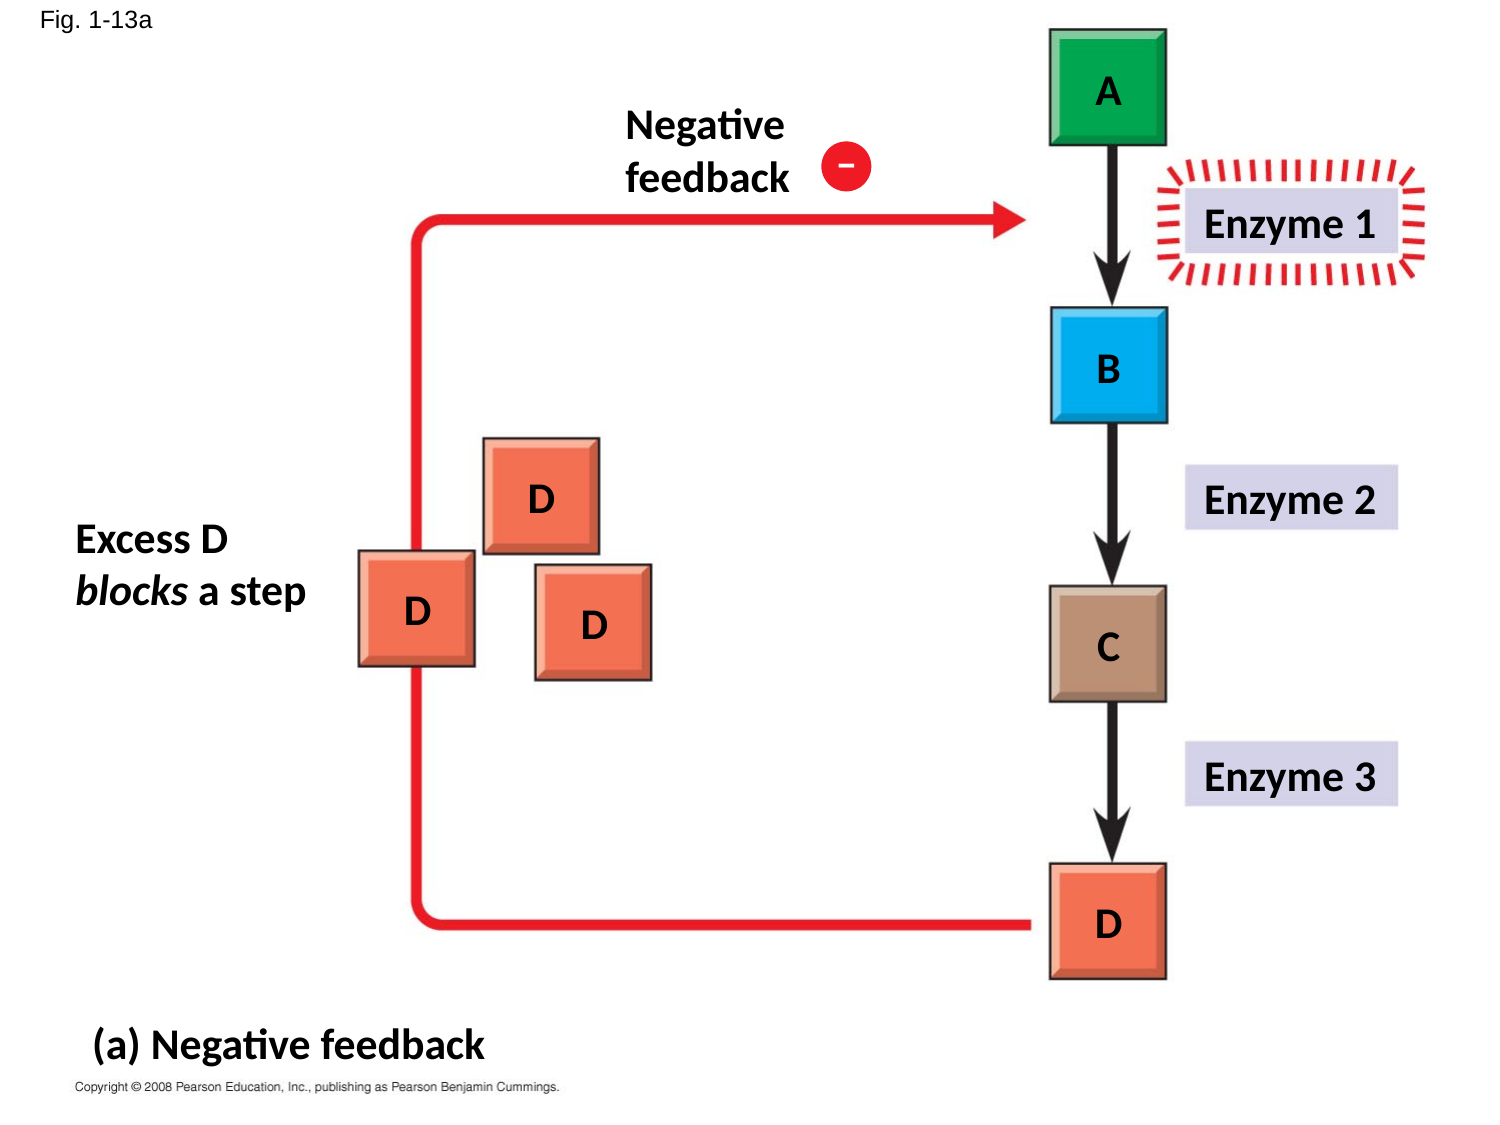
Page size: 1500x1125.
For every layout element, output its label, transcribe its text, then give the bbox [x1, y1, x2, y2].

picture [69, 22, 1431, 1103]
text_box Fig. 1-13a [24, 0, 350, 50]
